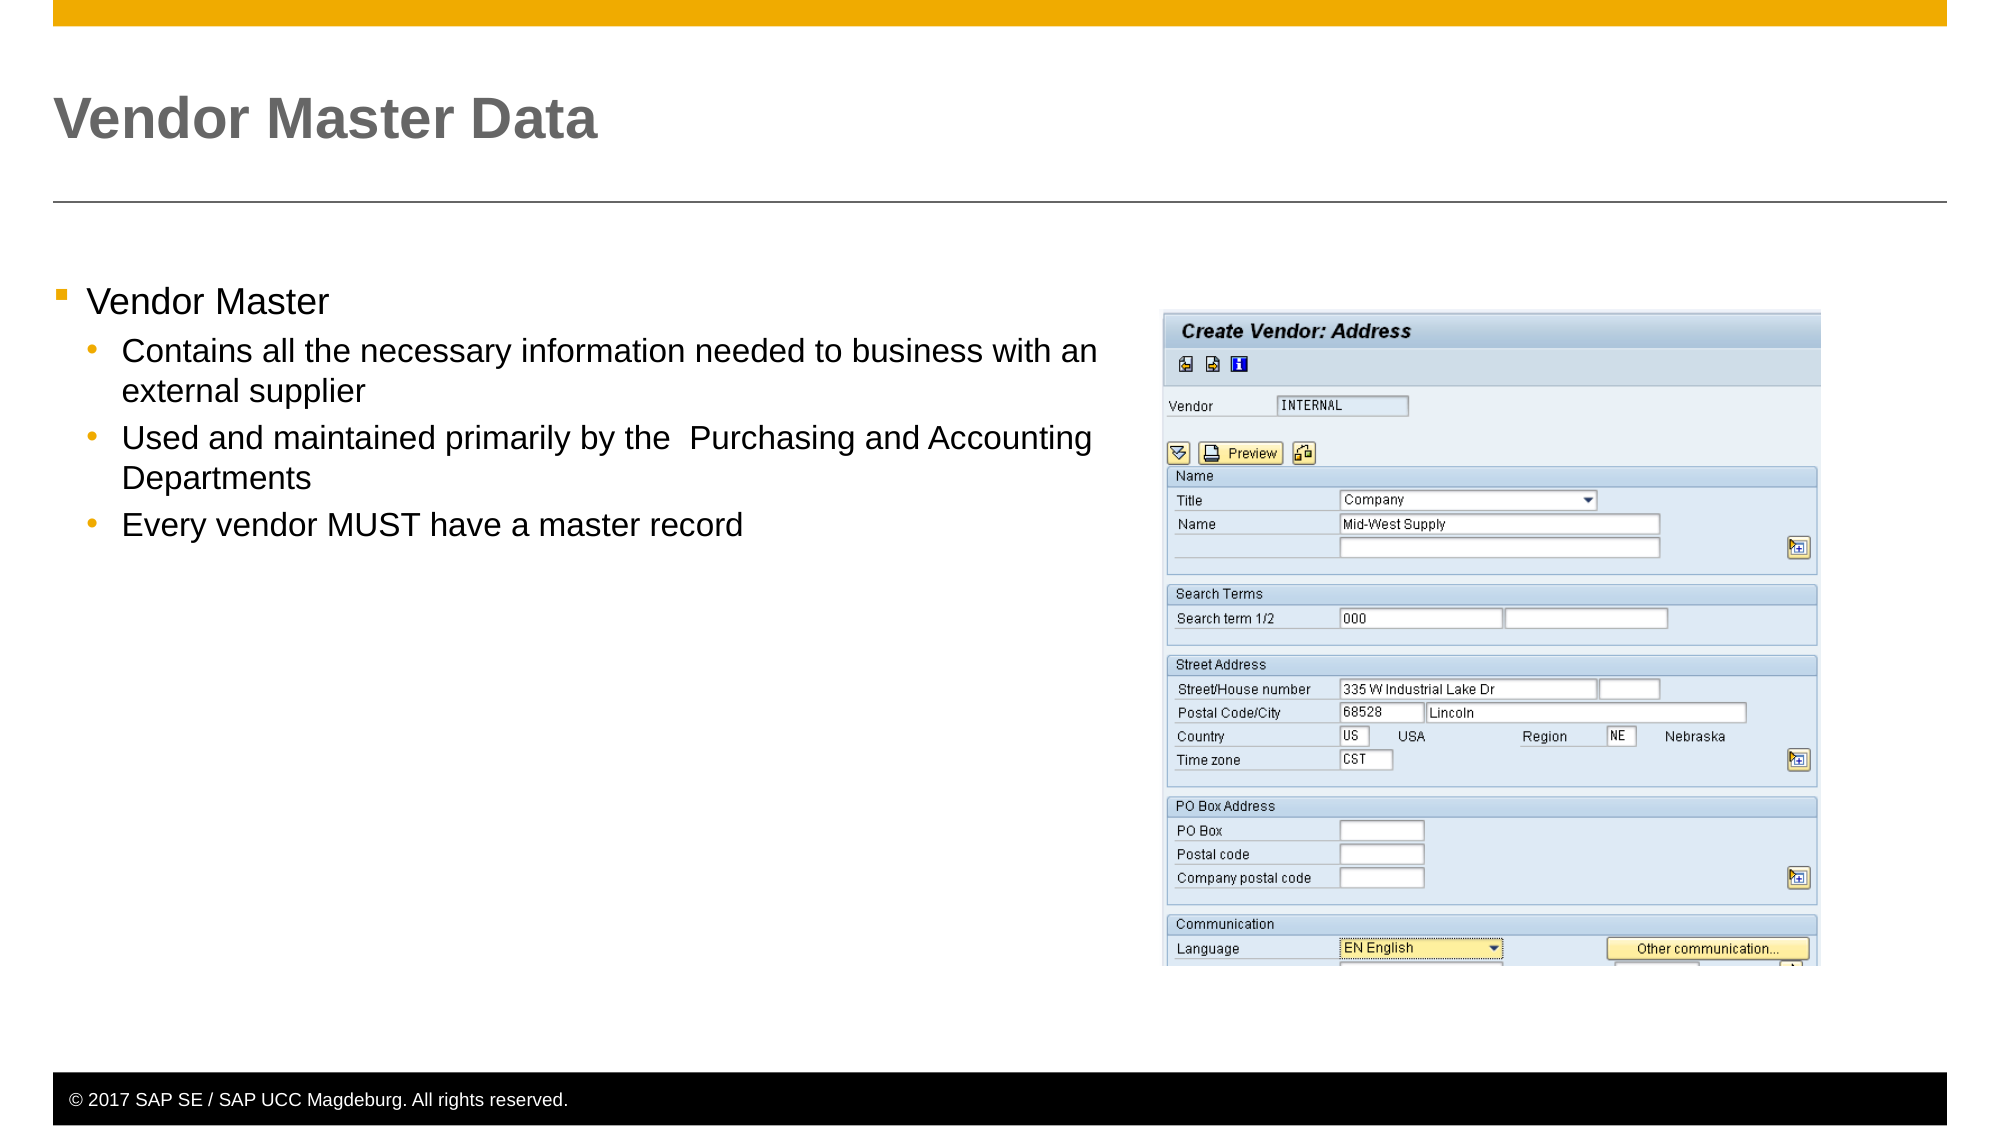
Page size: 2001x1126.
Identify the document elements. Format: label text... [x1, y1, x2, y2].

list Vendor Master Contains all the necessary information needed to business with an external supplier Used and maintained primarily by the Purchasing and Accounting Departments Every vendor MUST have a master record [53, 277, 1947, 998]
title Vendor Master Data [53, 53, 1947, 178]
picture [1158, 309, 1822, 966]
